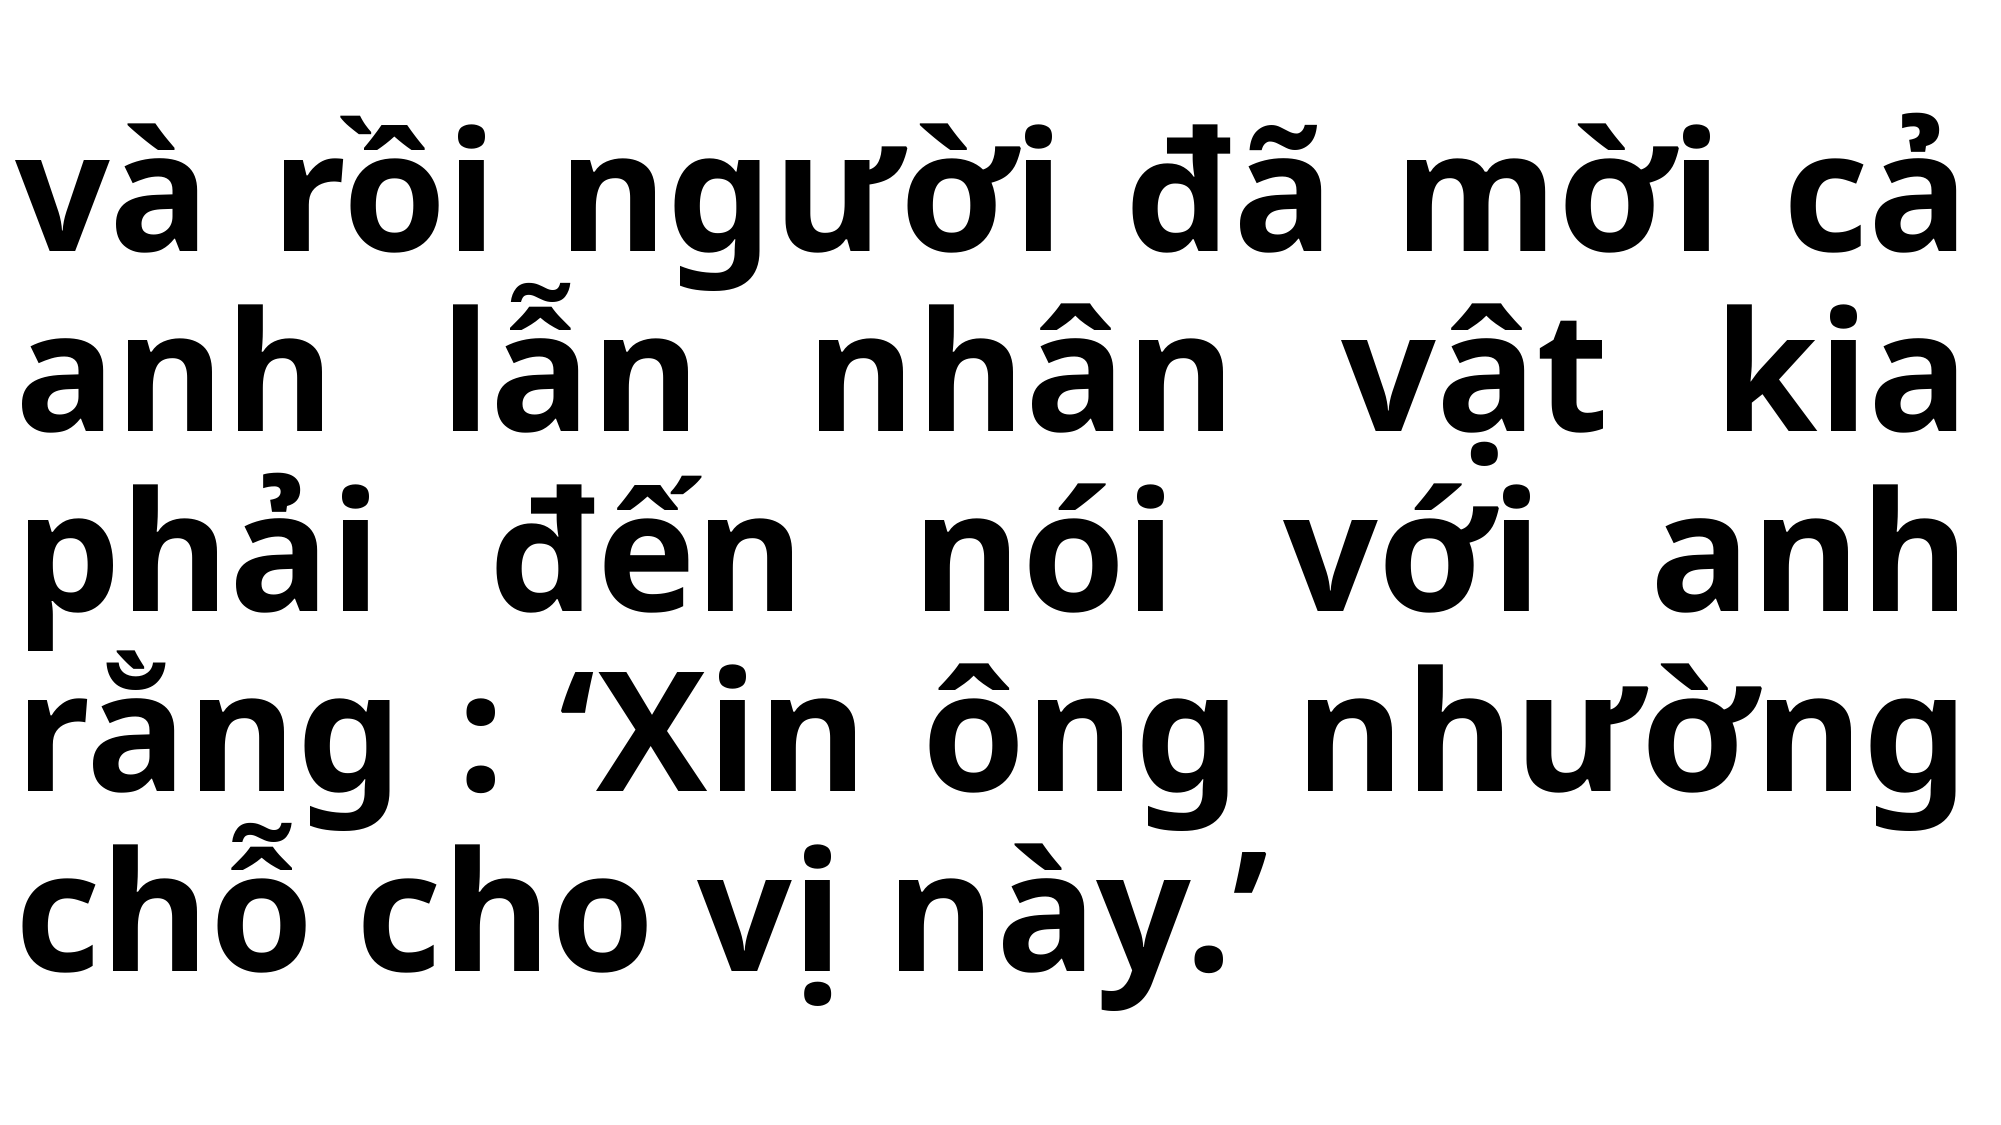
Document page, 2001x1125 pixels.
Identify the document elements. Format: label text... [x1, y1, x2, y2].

title và rồi người đã mời cả anh lẫn nhân vật kia phải đến nói với anh rằng : ‘Xin ông nhường chỗ cho vị này.’ [0, 0, 1987, 1116]
